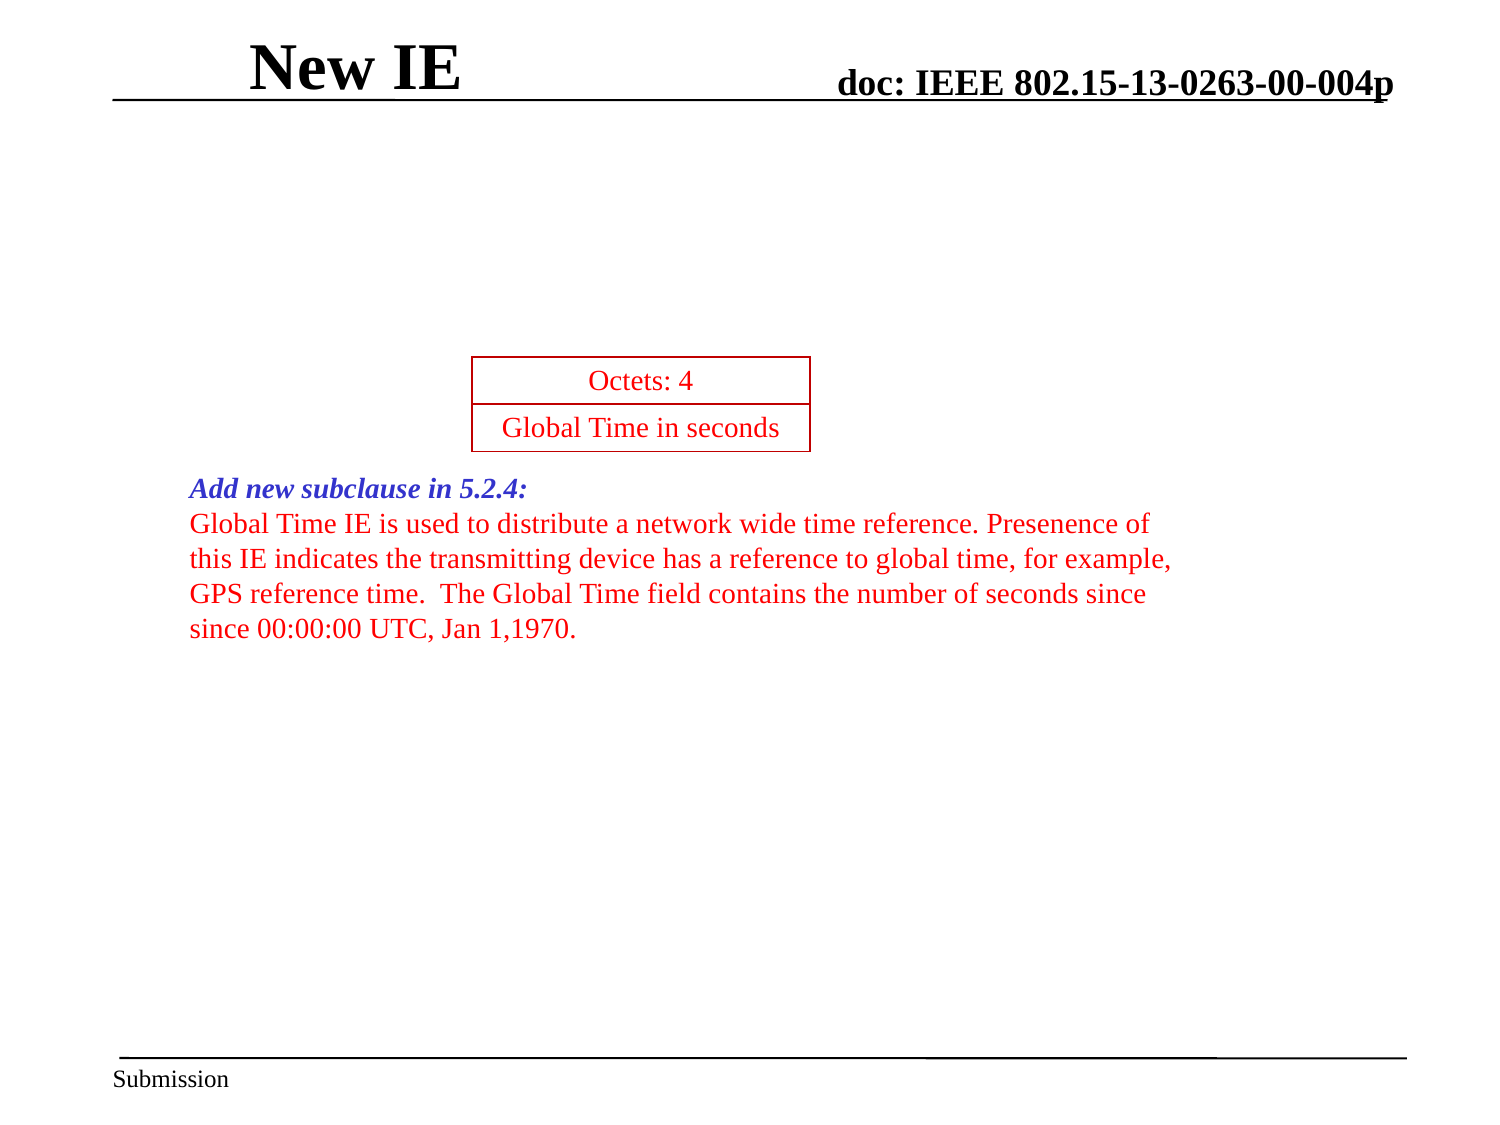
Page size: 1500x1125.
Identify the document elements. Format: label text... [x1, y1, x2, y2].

title New IE [112, 24, 601, 101]
text_box Add new subclause in 5.2.4: Global Time IE is used to distribute a network wide time reference. Presenence of this IE indicates the transmitting device has a reference to global time, for example, GPS reference time. The Global Time field contains the number of seconds since since 00:00:00 UTC, Jan 1,1970. [174, 462, 1209, 687]
table_header Octets: 4 [473, 358, 809, 403]
table_cell Global Time in seconds [473, 405, 809, 451]
